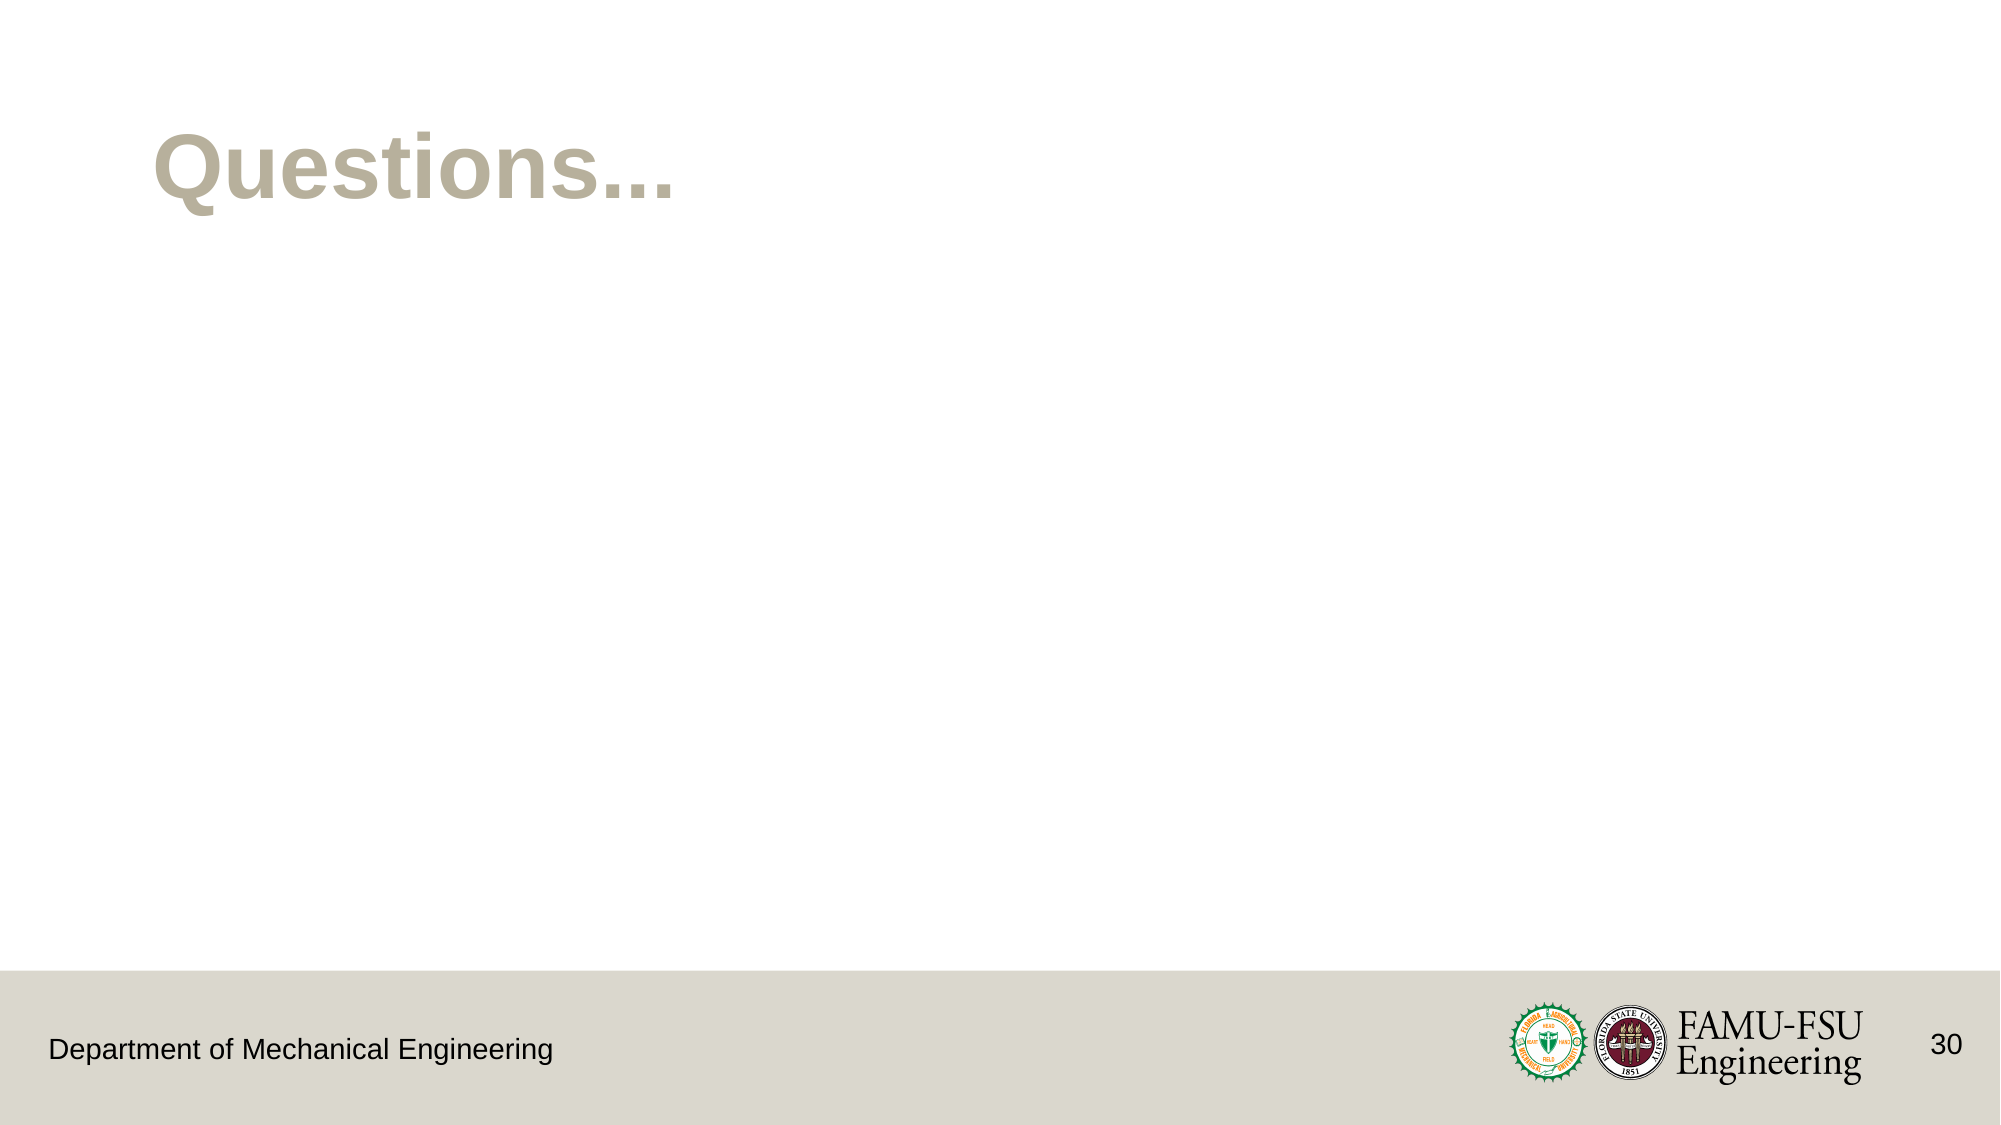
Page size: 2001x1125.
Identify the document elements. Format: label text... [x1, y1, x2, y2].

slide_number 30 [1862, 1017, 1978, 1078]
picture [1509, 1002, 1863, 1085]
title Questions... [137, 59, 1863, 278]
